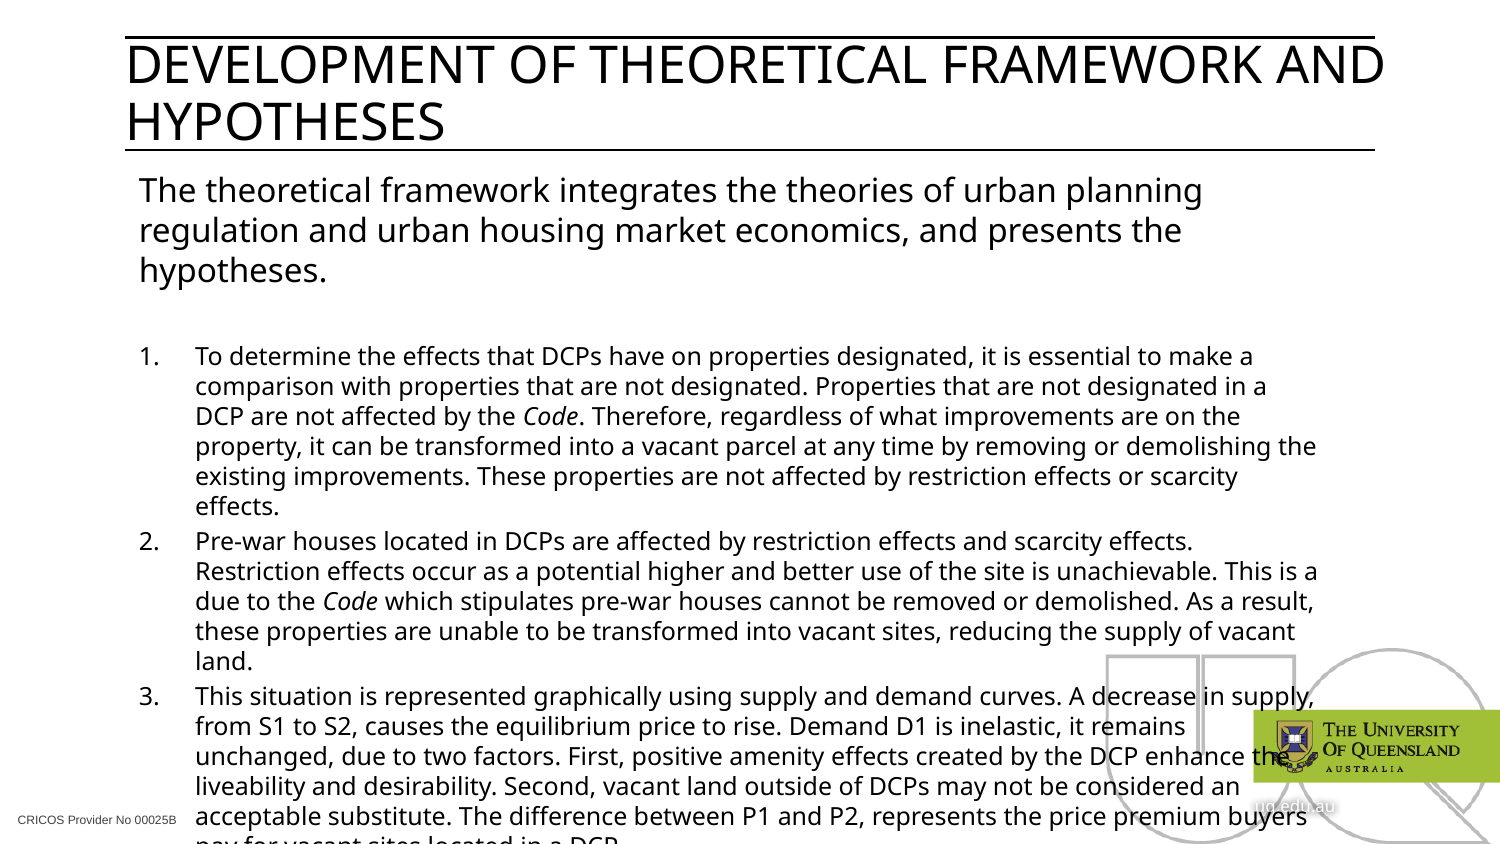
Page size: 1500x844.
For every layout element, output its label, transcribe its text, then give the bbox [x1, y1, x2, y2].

subtitle The theoretical framework integrates the theories of urban planning regulation and urban housing market economics, and presents the hypotheses. To determine the effects that DCPs have on properties designated, it is essential to make a comparison with properties that are not designated. Properties that are not designated in a DCP are not affected by the Code. Therefore, regardless of what improvements are on the property, it can be transformed into a vacant parcel at any time by removing or demolishing the existing improvements. These properties are not affected by restriction effects or scarcity effects. Pre-war houses located in DCPs are affected by restriction effects and scarcity effects. Restriction effects occur as a potential higher and better use of the site is unachievable. This is a due to the Code which stipulates pre-war houses cannot be removed or demolished. As a result, these properties are unable to be transformed into vacant sites, reducing the supply of vacant land. This situation is represented graphically using supply and demand curves. A decrease in supply, from S1 to S2, causes the equilibrium price to rise. Demand D1 is inelastic, it remains unchanged, due to two factors. First, positive amenity effects created by the DCP enhance the liveability and desirability. Second, vacant land outside of DCPs may not be considered an acceptable substitute. The difference between P1 and P2, represents the price premium buyers pay for vacant sites located in a DCP. [123, 161, 1340, 636]
picture [171, 120, 1500, 844]
title Development of Theoretical Framework and Hypotheses [124, 37, 1448, 151]
